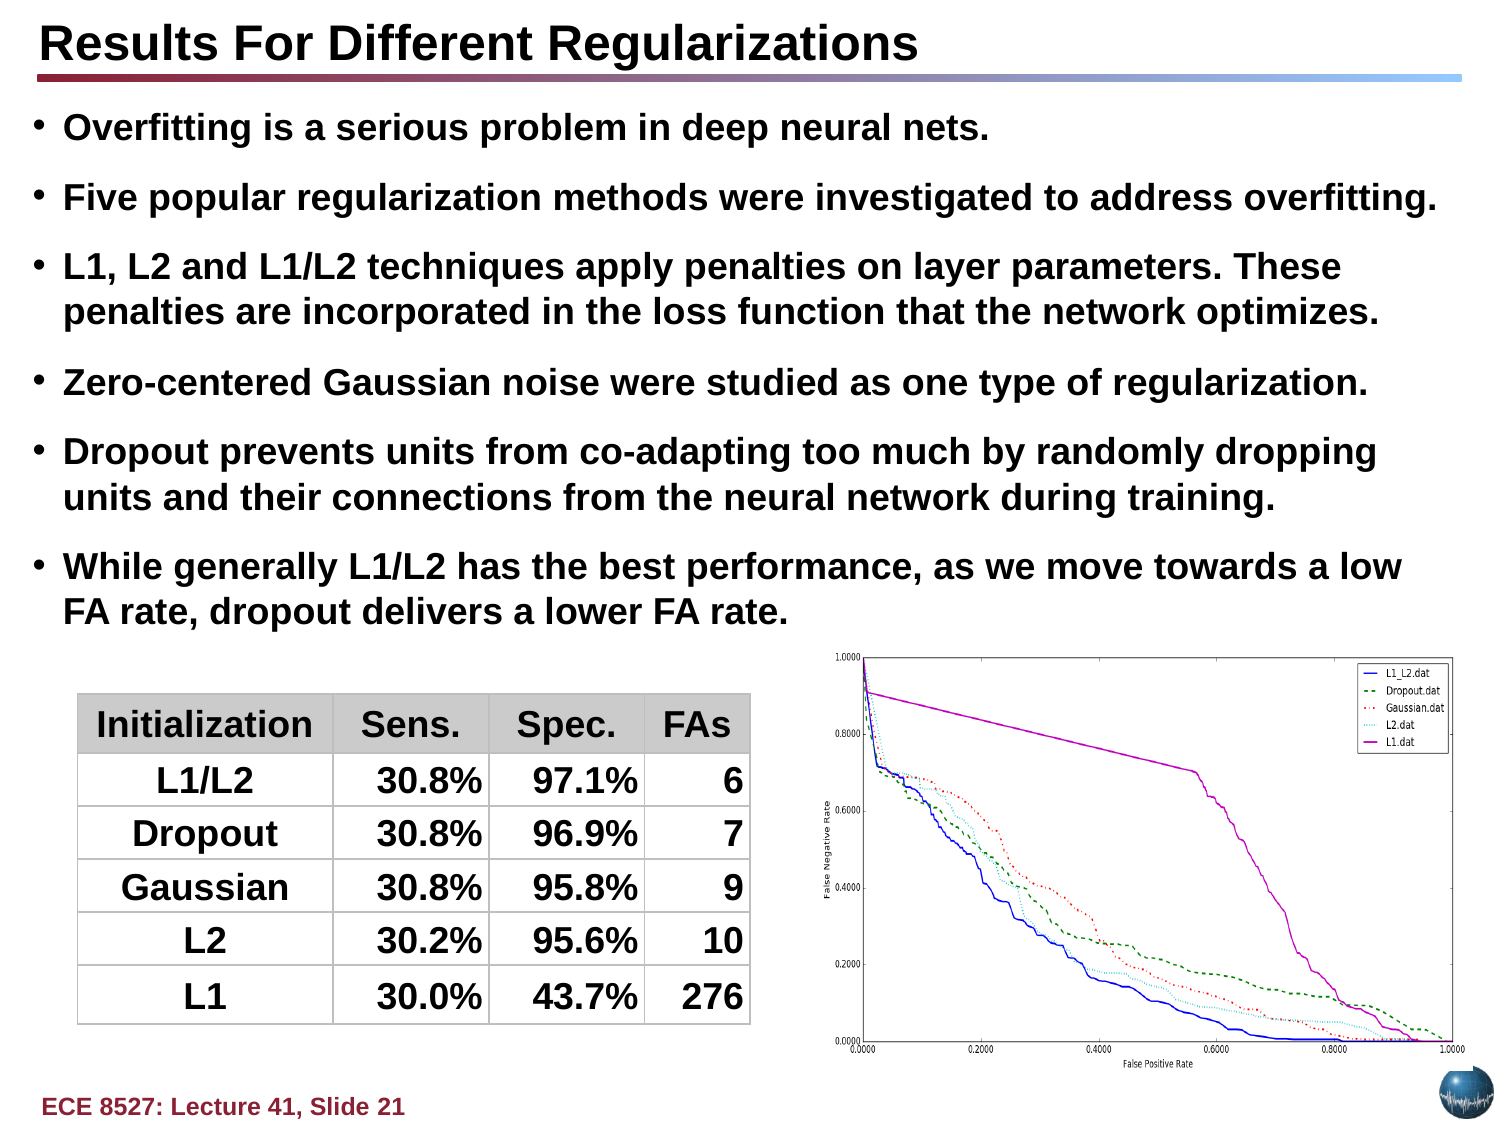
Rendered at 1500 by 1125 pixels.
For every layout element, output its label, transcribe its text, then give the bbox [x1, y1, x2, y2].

table_cell 276 [645, 966, 749, 1023]
table_cell 96.9% [490, 807, 644, 858]
table_cell L1/L2 [78, 754, 332, 805]
table_cell 30.0% [334, 966, 488, 1023]
table_cell 95.6% [490, 913, 644, 964]
table_header Sens. [334, 695, 488, 752]
table_cell 30.8% [334, 860, 488, 911]
table_cell 95.8% [490, 860, 644, 911]
title Results For Different Regularizations [0, 0, 1500, 81]
table_cell 10 [645, 913, 749, 964]
table_cell 7 [645, 807, 749, 858]
table_cell Gaussian [78, 860, 332, 911]
table_cell 30.2% [334, 913, 488, 964]
table_cell 30.8% [334, 807, 488, 858]
table_cell 97.1% [490, 754, 644, 805]
text_box Overfitting is a serious problem in deep neural nets. Five popular regularization methods were investigated to address overfitting. L1, L2 and L1/L2 techniques apply penalties on layer parameters. These penalties are incorporated in the loss function that the network optimizes. Zero-centered Gaussian noise were studied as one type of regularization. Dropout prevents units from co-adapting too much by randomly dropping units and their connections from the neural network during training. While generally L1/L2 has the best performance, as we move towards a low FA rate, dropout delivers a lower FA rate. [32, 102, 1458, 603]
table_cell 9 [645, 860, 749, 911]
table_cell 30.8% [334, 754, 488, 805]
table_cell 43.7% [490, 966, 644, 1023]
table_cell Dropout [78, 807, 332, 858]
table_cell L1 [78, 966, 332, 1023]
table_header Spec. [490, 695, 644, 752]
picture [819, 647, 1494, 1119]
table_header FAs [645, 695, 749, 752]
table_header Initialization [78, 695, 332, 752]
table_cell L2 [78, 913, 332, 964]
table_cell 6 [645, 754, 749, 805]
